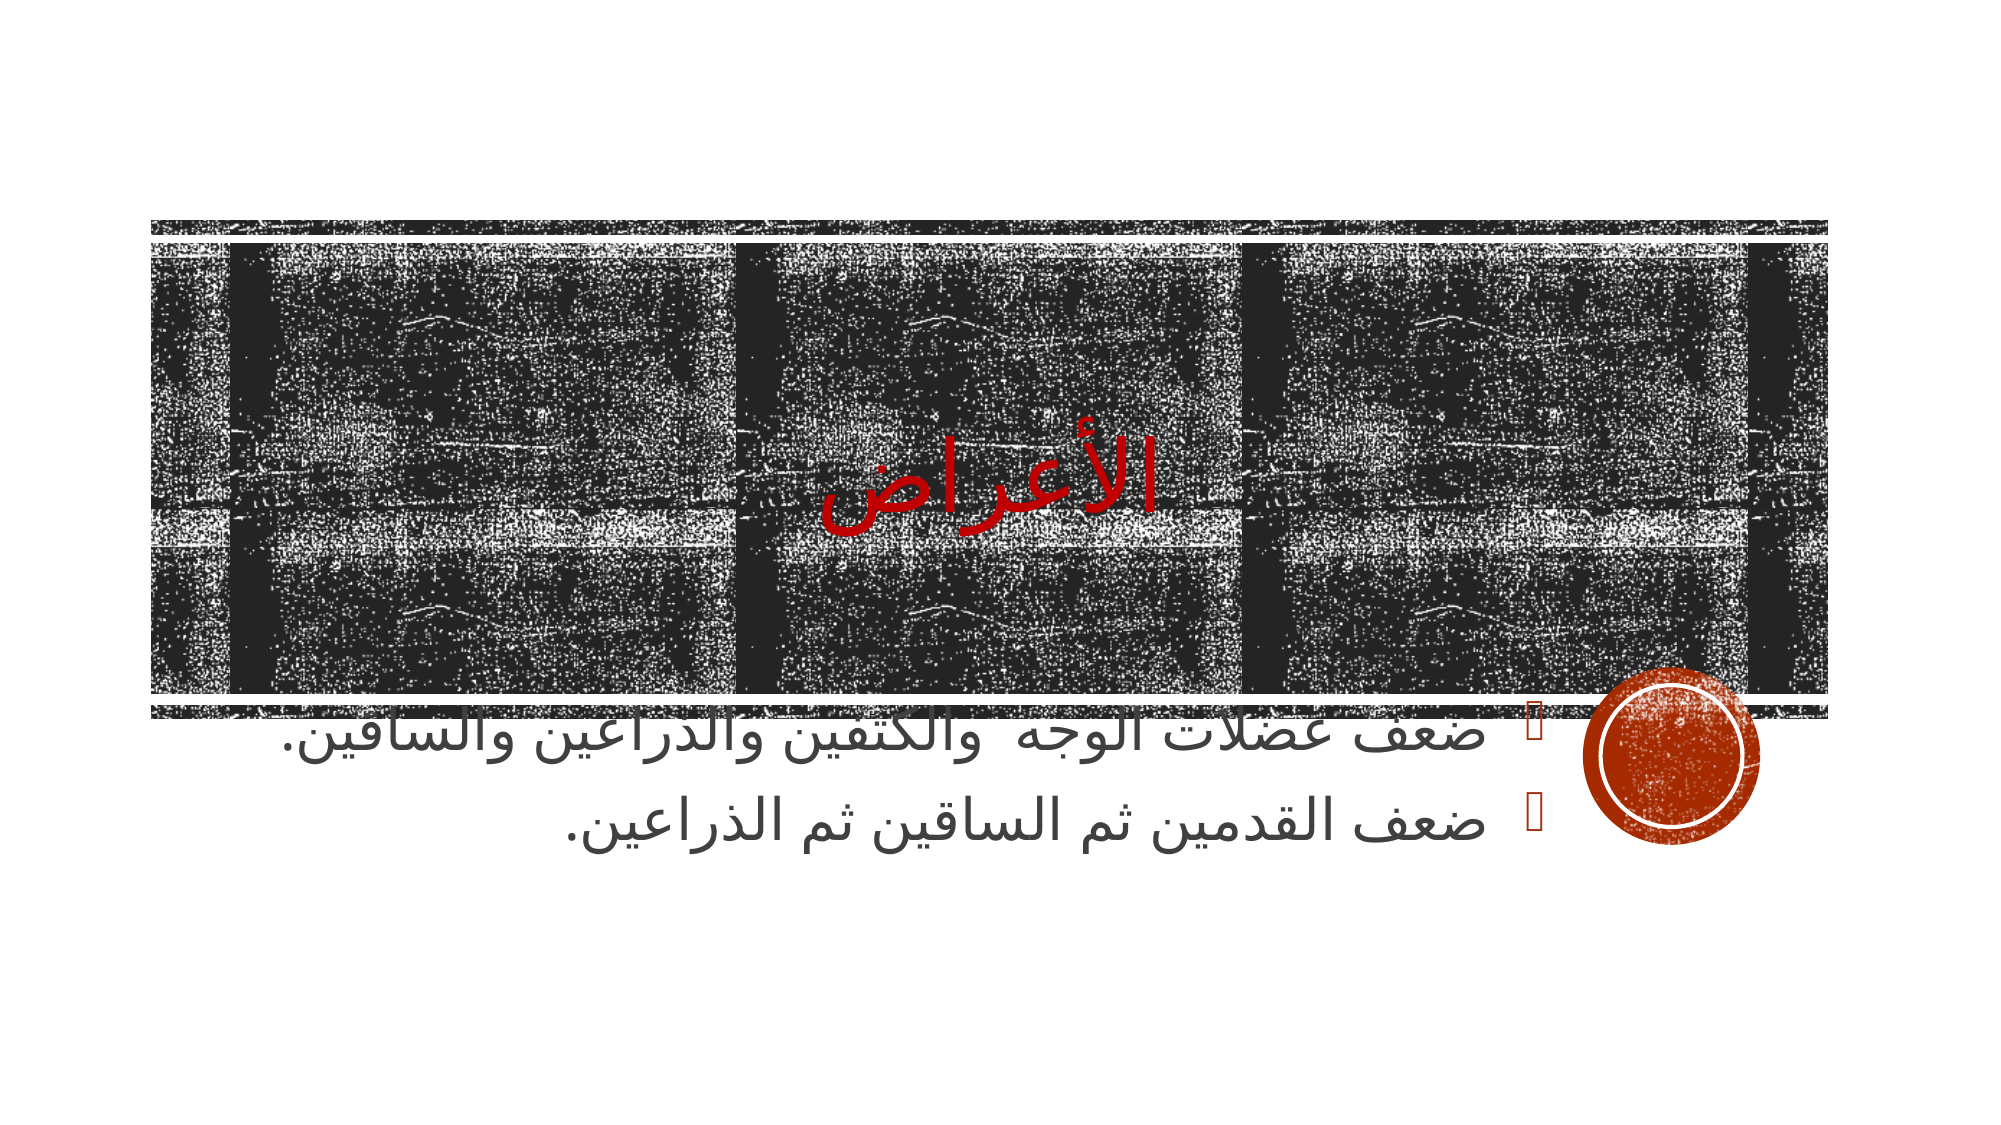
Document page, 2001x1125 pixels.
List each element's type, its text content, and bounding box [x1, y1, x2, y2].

title الأعراض [172, 234, 1808, 733]
subtitle ضعف عضلات الوجه والكتفين والذراعين والساقين. ضعف القدمين ثم الساقين ثم الذراعين. [175, 684, 1561, 896]
